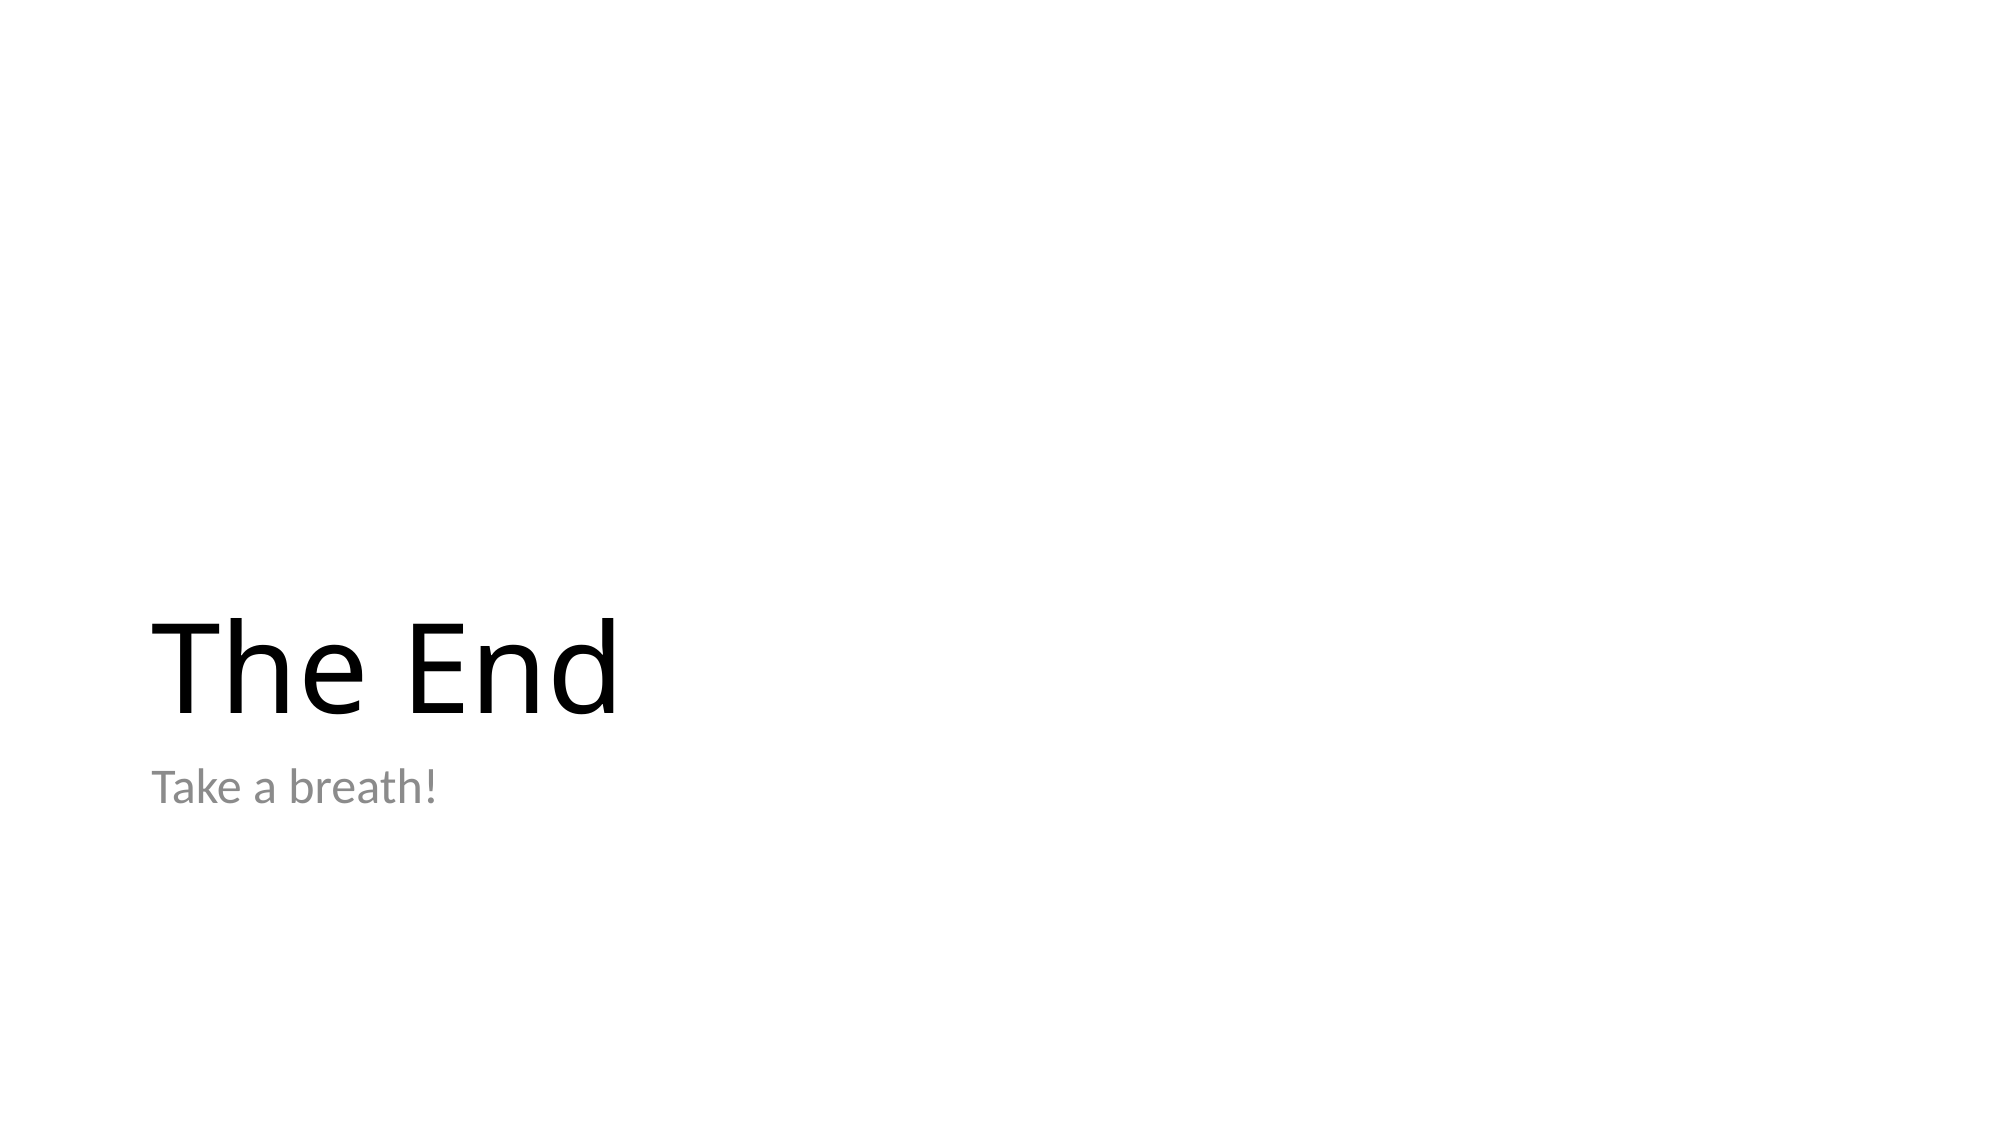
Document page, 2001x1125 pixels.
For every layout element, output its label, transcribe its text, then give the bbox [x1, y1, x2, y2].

title The End [136, 280, 1862, 749]
list Take a breath! [136, 752, 1862, 999]
